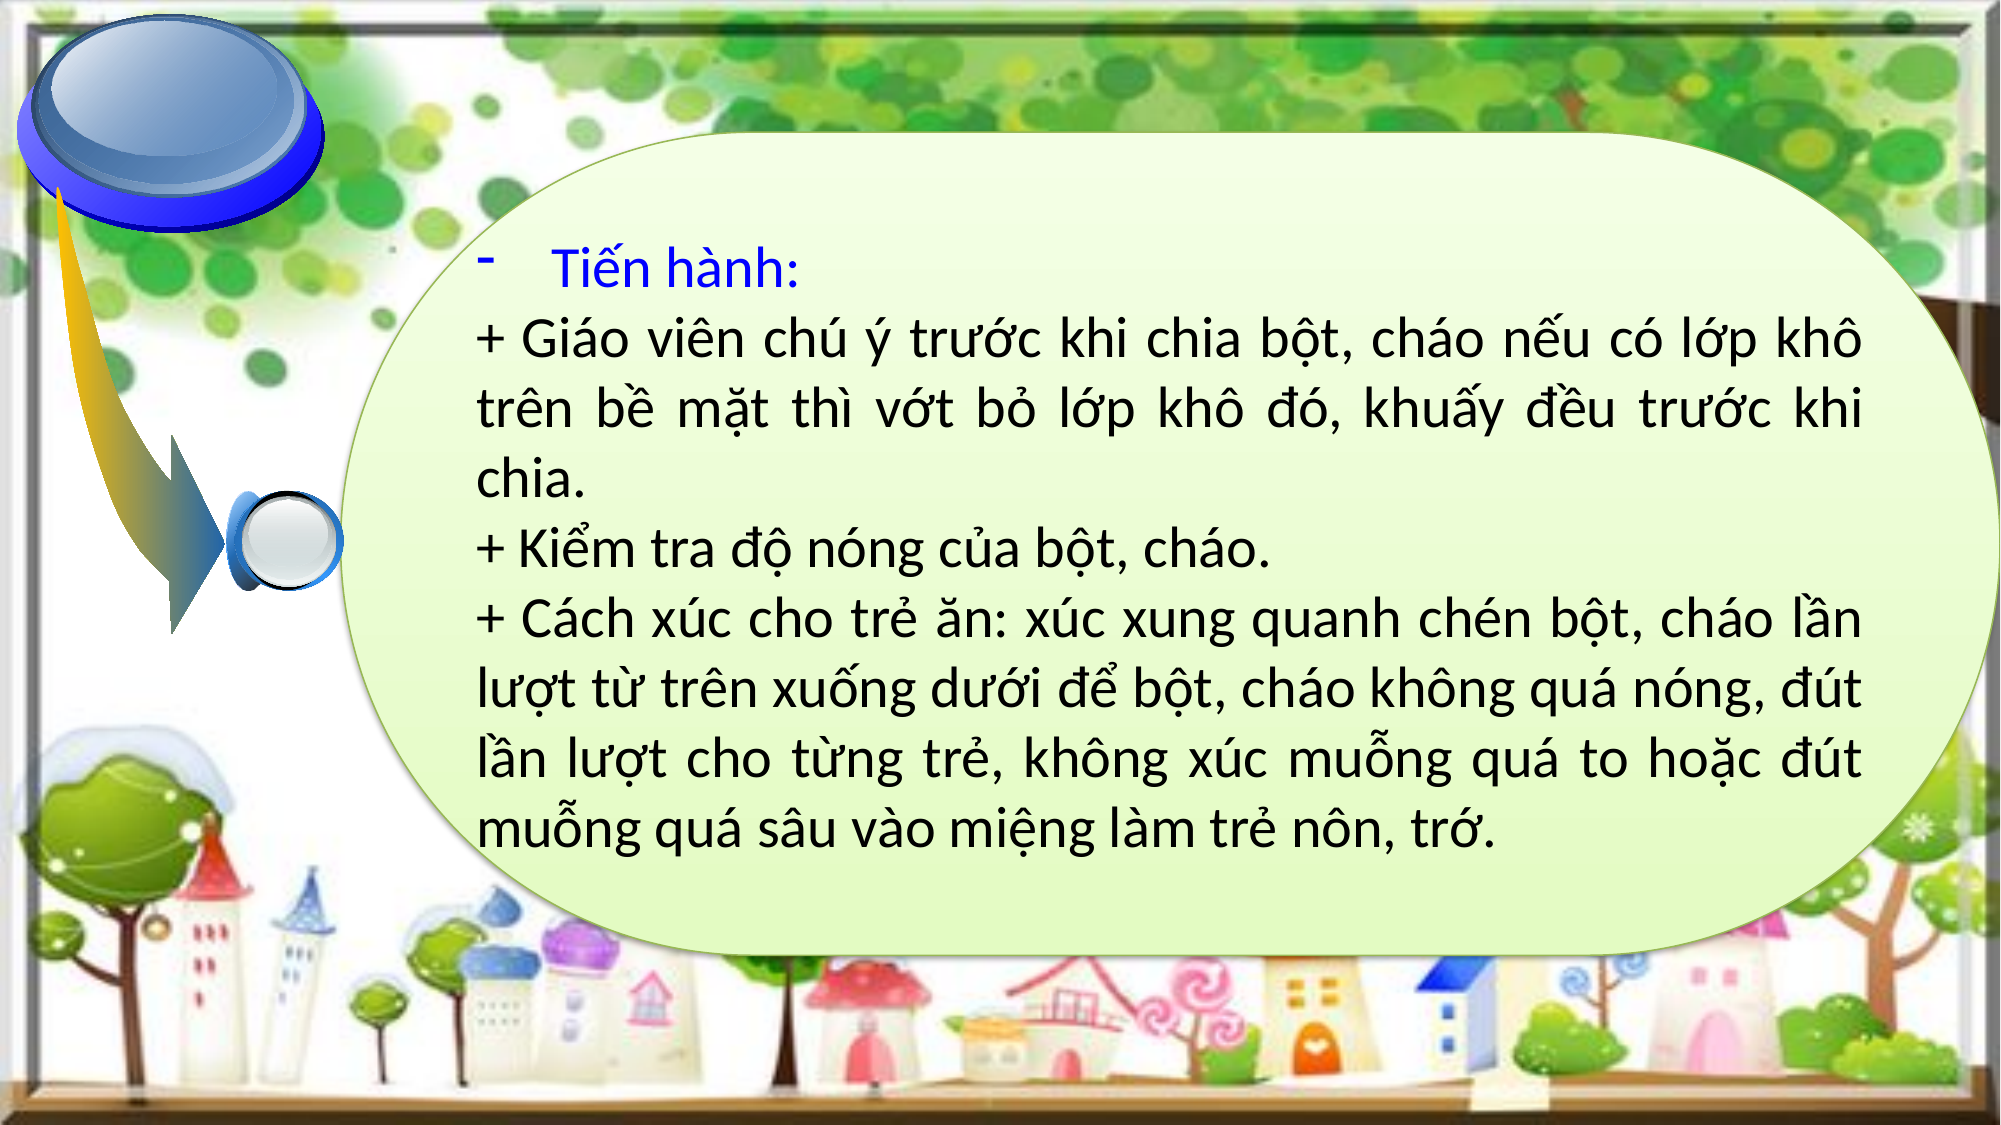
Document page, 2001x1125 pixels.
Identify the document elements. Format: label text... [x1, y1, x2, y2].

picture [0, 0, 2001, 1125]
text_box [59, 241, 221, 635]
text_box Tiến hành: + Giáo viên chú ý trước khi chia bột, cháo nếu có lớp khô trên bề mặt thì vớt bỏ lớp khô đó, khuấy đều trước khi chia. + Kiểm tra độ nóng của bột, cháo. + Cách xúc cho trẻ ăn: xúc xung quanh chén bột, cháo lần lượt từ trên xuống dưới để bột, cháo không quá nóng, đút lần lượt cho từng trẻ, không xúc muỗng quá to hoặc đút muỗng quá sâu vào miệng làm trẻ nôn, trớ. [343, 131, 2000, 957]
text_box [16, 14, 325, 233]
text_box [226, 490, 381, 598]
